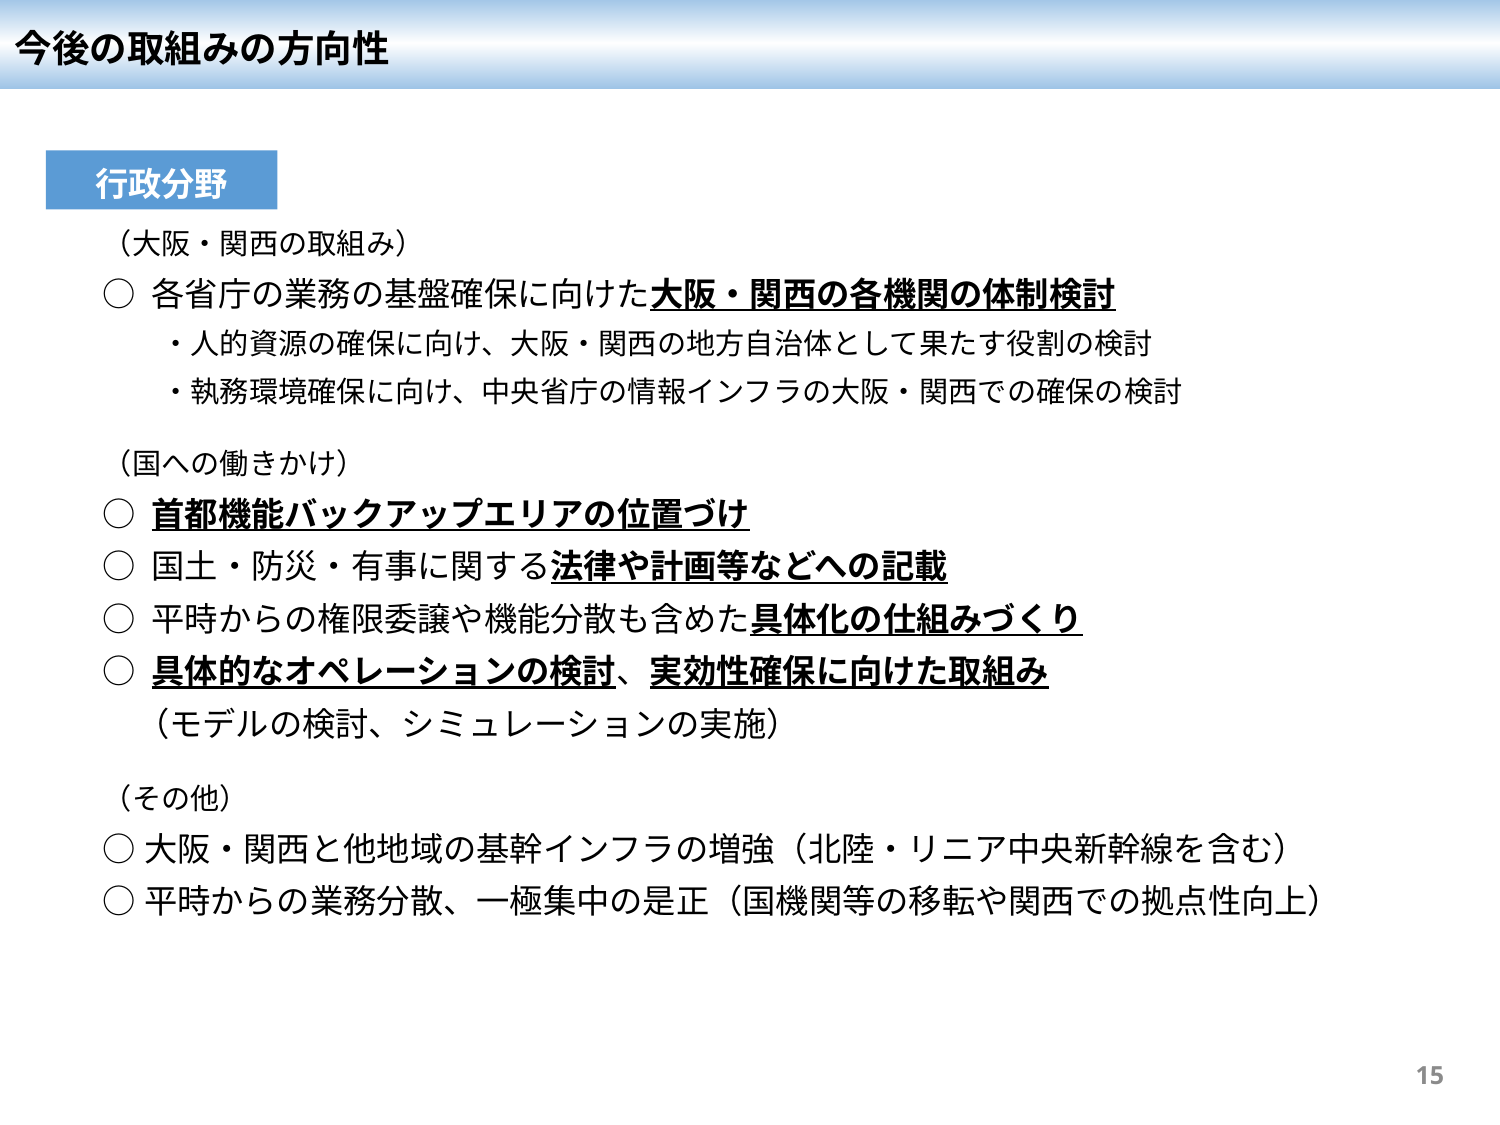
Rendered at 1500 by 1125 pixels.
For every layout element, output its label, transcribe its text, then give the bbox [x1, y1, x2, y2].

text_box 15 [1121, 1042, 1460, 1103]
text_box 行政分野 [45, 149, 278, 210]
text_box （大阪・関西の取組み） ○ 各省庁の業務の基盤確保に向けた大阪・関西の各機関の体制検討 ・人的資源の確保に向け、大阪・関西の地方自治体として果たす役割の検討 ・執務環境確保に向け、中央省庁の情報インフラの大阪・関西での確保の検討 （国への働きかけ） ○ 首都機能バックアップエリアの位置づけ ○ 国土・防災・有事に関する法律や計画等などへの記載 ○ 平時からの権限委譲や機能分散も含めた具体化の仕組みづくり ○ 具体的なオペレーションの検討、実効性確保に向けた取組み （モデルの検討、シミュレーションの実施） （その他） ○大阪・関西と他地域の基幹インフラの増強（北陸・リニア中央新幹線を含む） ○平時からの業務分散、一極集中の是正（国機関等の移転や関西での拠点性向上） [88, 218, 1437, 928]
text_box 今後の取組みの方向性 [0, 0, 1500, 89]
